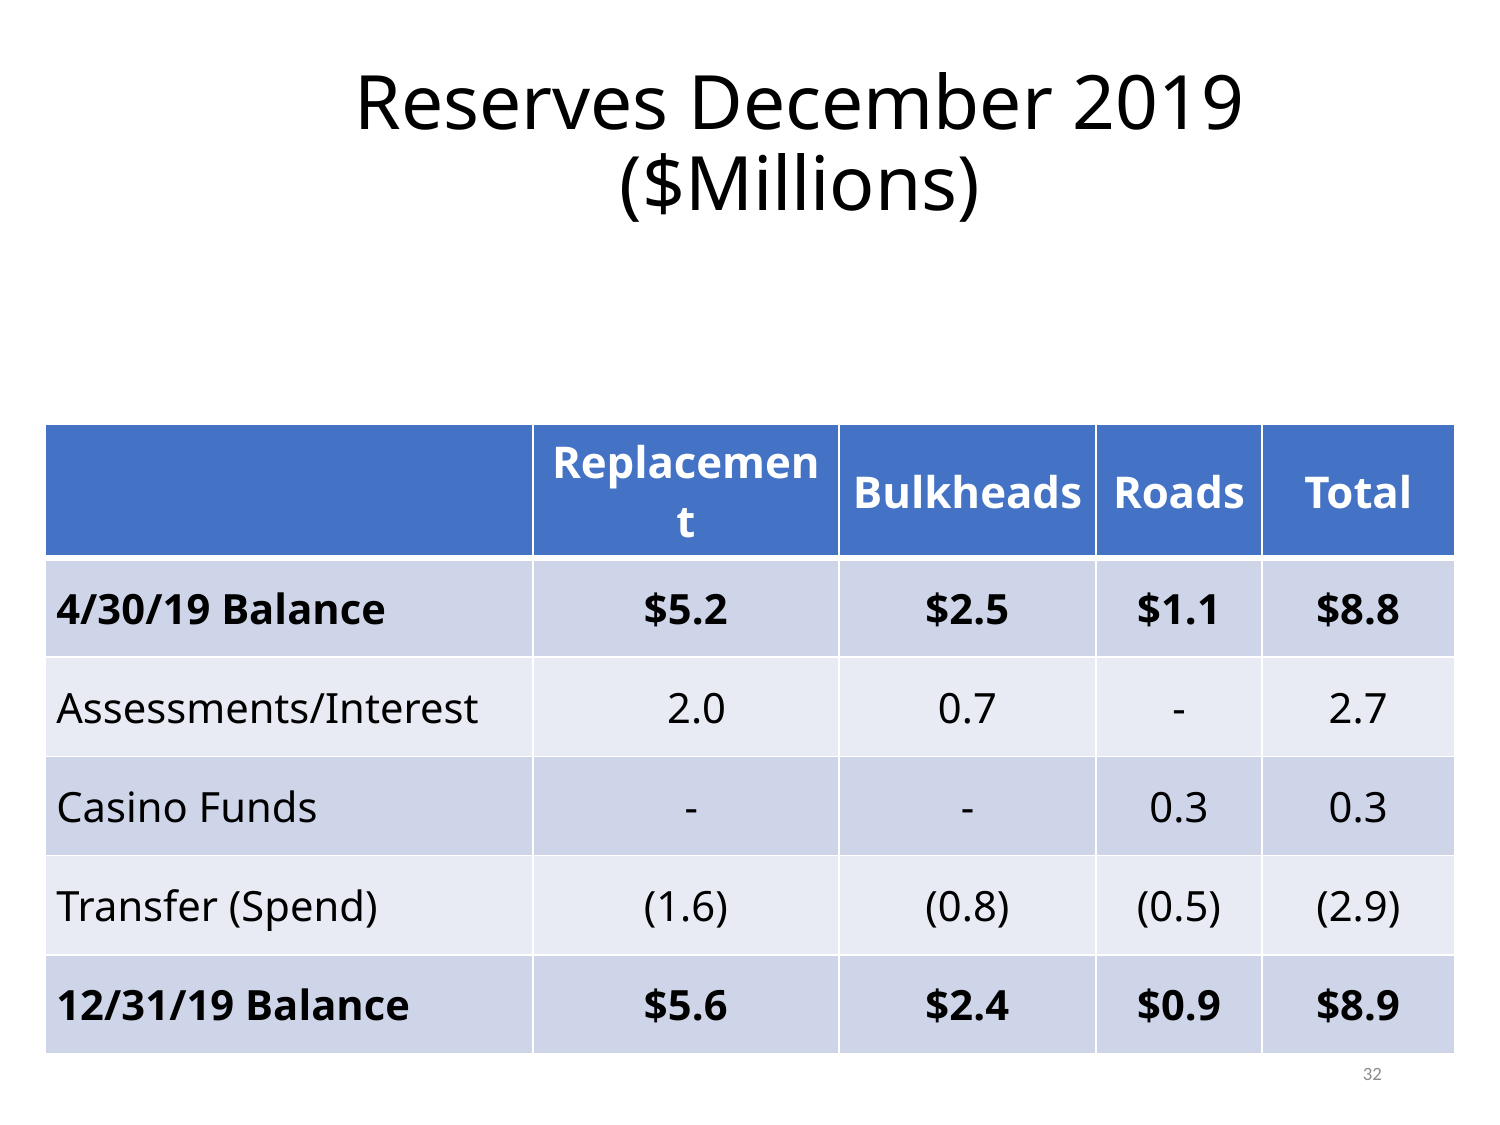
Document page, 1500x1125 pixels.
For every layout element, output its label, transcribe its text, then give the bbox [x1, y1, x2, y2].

table_cell (0.5) [1097, 856, 1261, 954]
table_cell Assessments/Interest [46, 658, 532, 756]
table_cell (2.9) [1263, 856, 1454, 954]
table_cell 4/30/19 Balance [46, 561, 532, 656]
table_cell (0.8) [840, 856, 1095, 954]
table_header Replacement [534, 425, 838, 555]
table_cell (1.6) [534, 856, 838, 954]
table_cell Transfer (Spend) [46, 856, 532, 954]
table_cell 2.7 [1263, 658, 1454, 756]
table_cell - [1097, 658, 1261, 756]
table_cell - [534, 757, 838, 855]
table_cell $5.2 [534, 561, 838, 656]
table_cell Casino Funds [46, 757, 532, 855]
table_cell $0.9 [1097, 956, 1261, 1042]
table_cell - [840, 757, 1095, 855]
table_cell 0.7 [840, 658, 1095, 756]
table_header [46, 425, 532, 555]
table_cell 2.0 [534, 658, 838, 756]
table_cell $2.5 [840, 561, 1095, 656]
slide_number 32 [1059, 1042, 1397, 1103]
table_cell $8.8 [1263, 561, 1454, 656]
table_cell 0.3 [1263, 757, 1454, 855]
table_cell $2.4 [840, 956, 1095, 1053]
table_cell $5.6 [534, 956, 838, 1053]
table_cell 12/31/19 Balance [46, 956, 532, 1053]
table_cell $8.9 [1263, 956, 1454, 1053]
table_cell $1.1 [1097, 561, 1261, 656]
table_cell 0.3 [1097, 757, 1261, 855]
table_header Bulkheads [840, 425, 1095, 555]
table_header Total [1263, 425, 1454, 555]
title Reserves December 2019 ($Millions) [215, 97, 1385, 195]
table_header Roads [1097, 425, 1261, 555]
